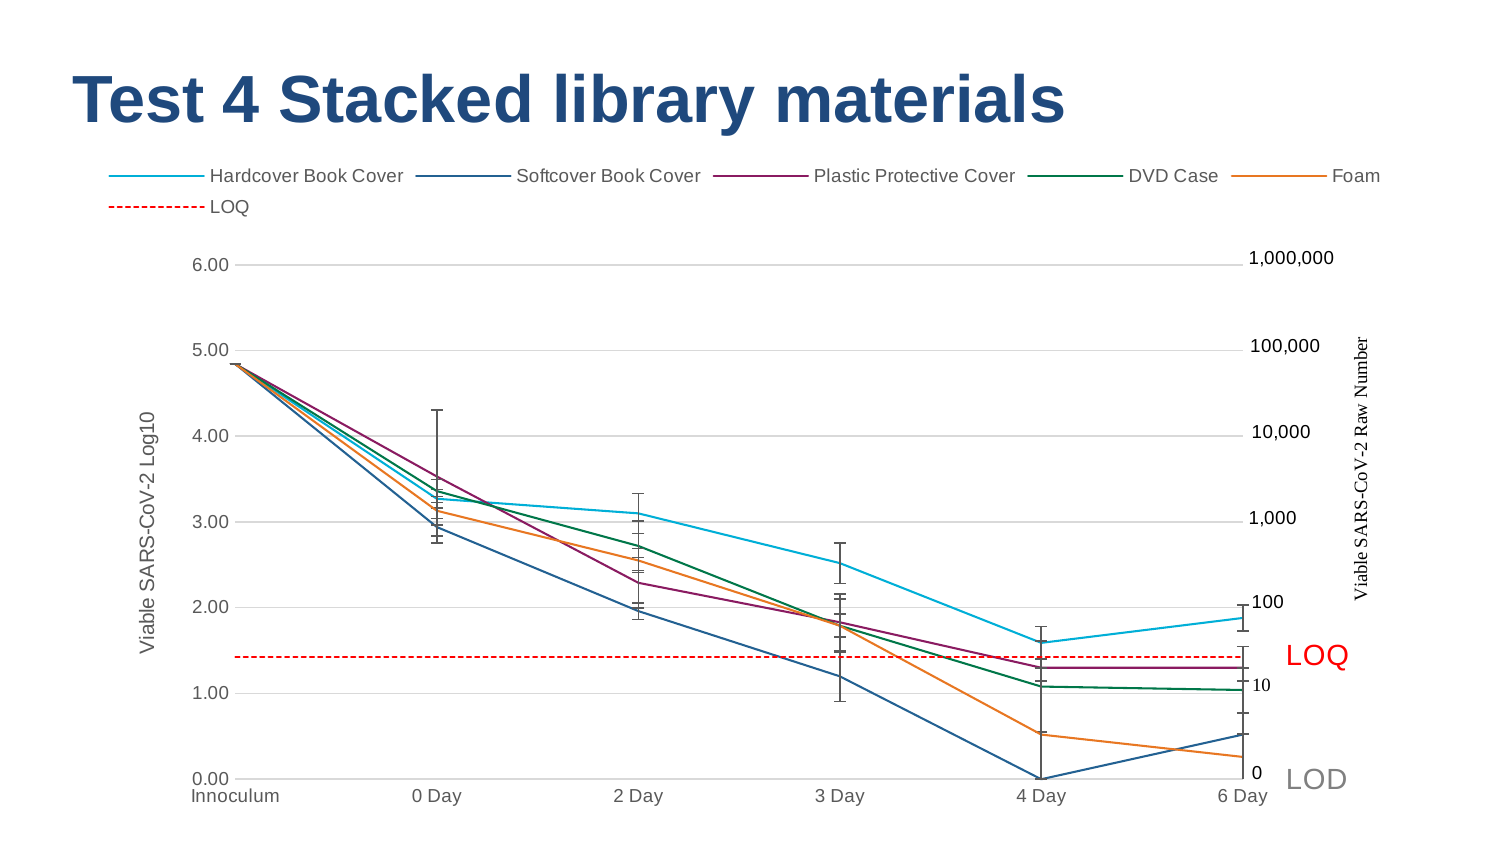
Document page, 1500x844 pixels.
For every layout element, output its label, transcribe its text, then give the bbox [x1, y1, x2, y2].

chart [99, 142, 1395, 844]
text_box Test 4 Stacked library materials [57, 48, 1443, 161]
